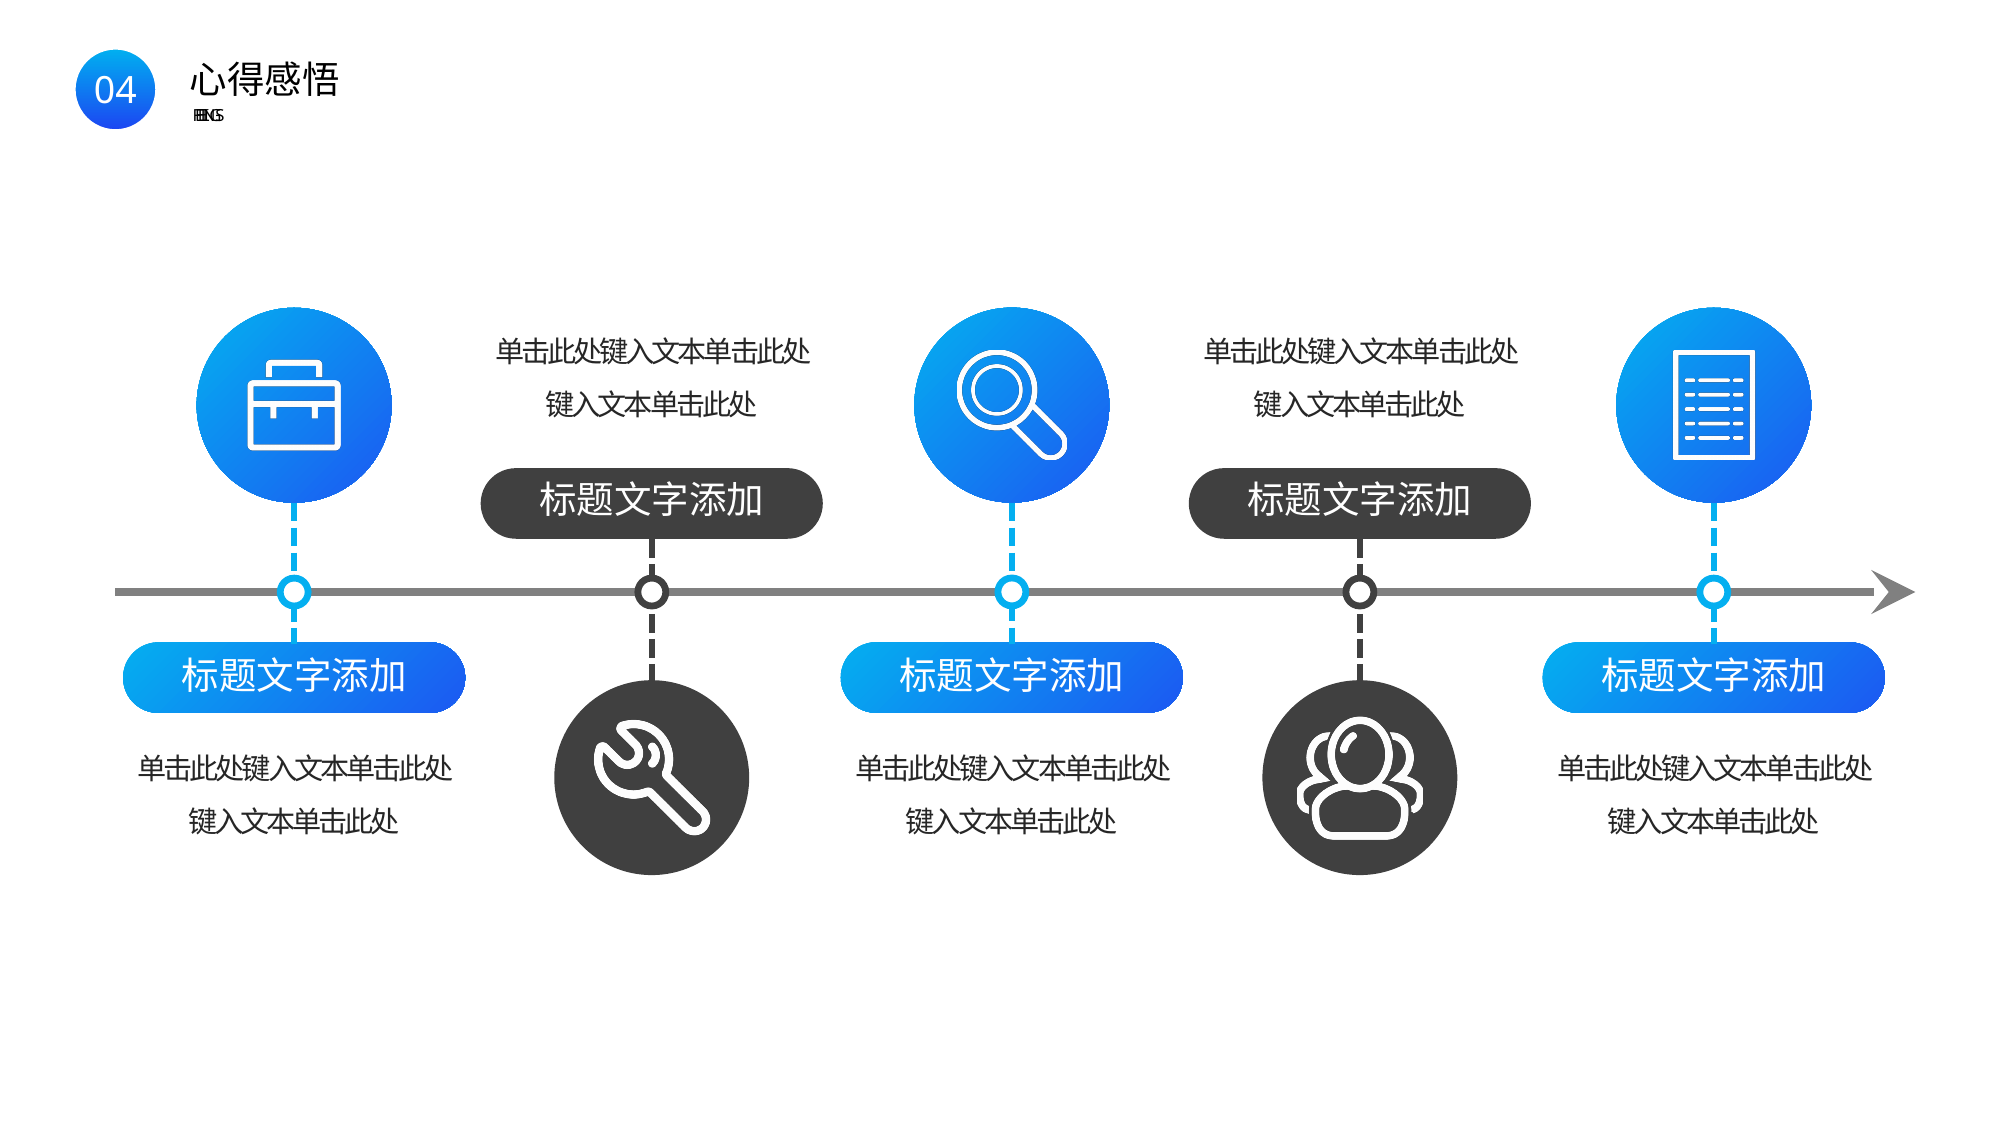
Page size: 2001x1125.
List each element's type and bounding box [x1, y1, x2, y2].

text_box [836, 307, 1188, 842]
text_box [118, 307, 470, 842]
text_box [1538, 307, 1890, 842]
text_box [71, 48, 409, 133]
text_box [476, 308, 828, 876]
text_box [1184, 308, 1536, 876]
